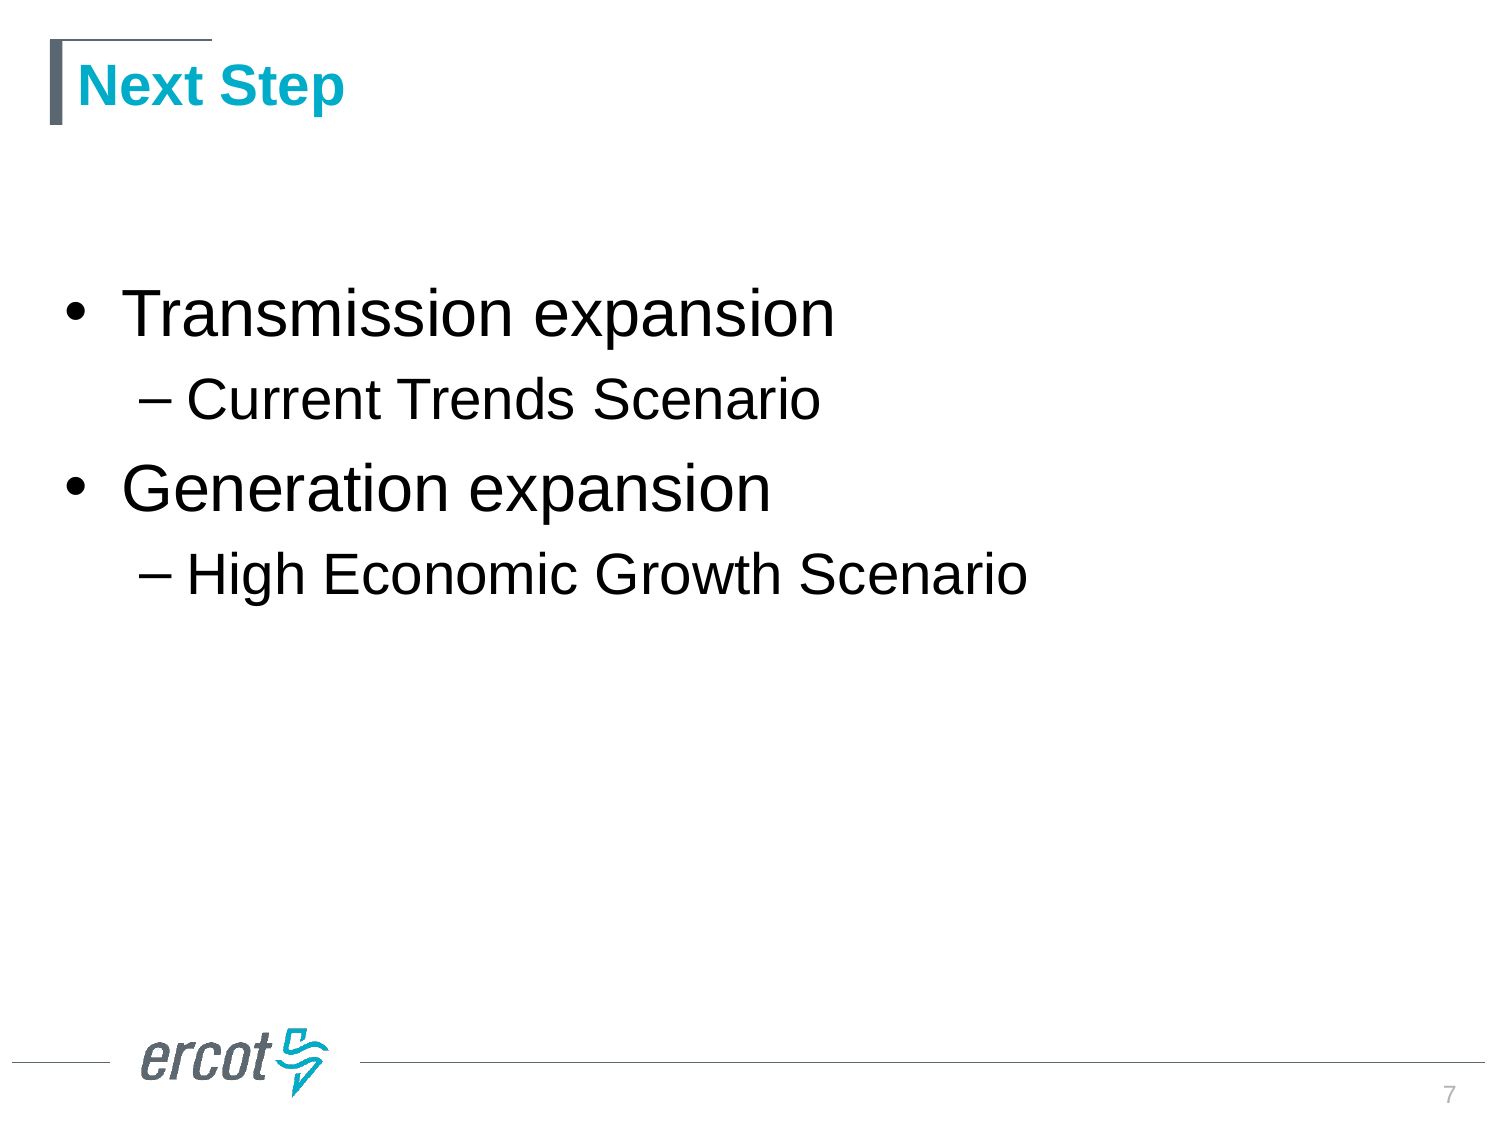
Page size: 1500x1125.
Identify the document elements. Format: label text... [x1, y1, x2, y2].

slide_number 7 [1412, 1076, 1488, 1112]
title Next Step [62, 39, 1450, 228]
list Transmission expansion Current Trends Scenario Generation expansion High Economic Growth Scenario [50, 262, 1450, 972]
picture [137, 1024, 332, 1100]
